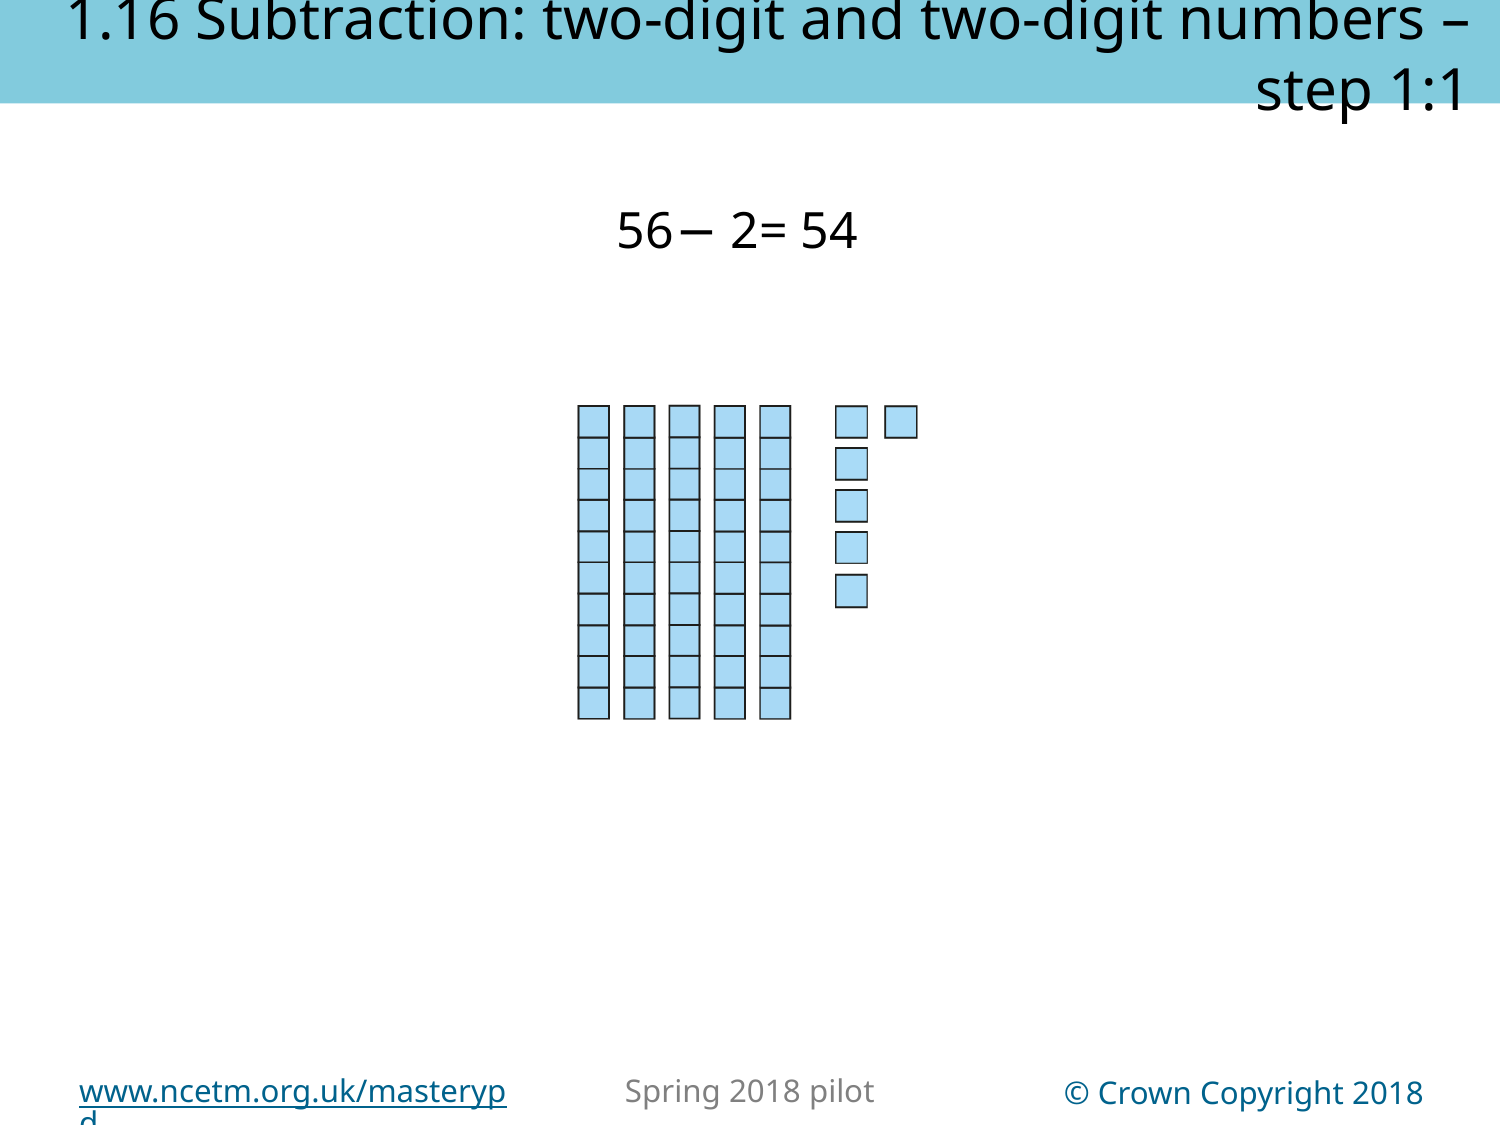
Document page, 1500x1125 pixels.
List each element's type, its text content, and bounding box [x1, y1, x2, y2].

list 1.16 Subtraction: two-digit and two-digit numbers – step 1:1 [0, 0, 1500, 104]
text_box 56 [598, 191, 658, 267]
text_box = 54 [738, 191, 879, 267]
picture [826, 404, 928, 623]
picture [577, 404, 797, 721]
text_box − 2 [658, 191, 738, 267]
